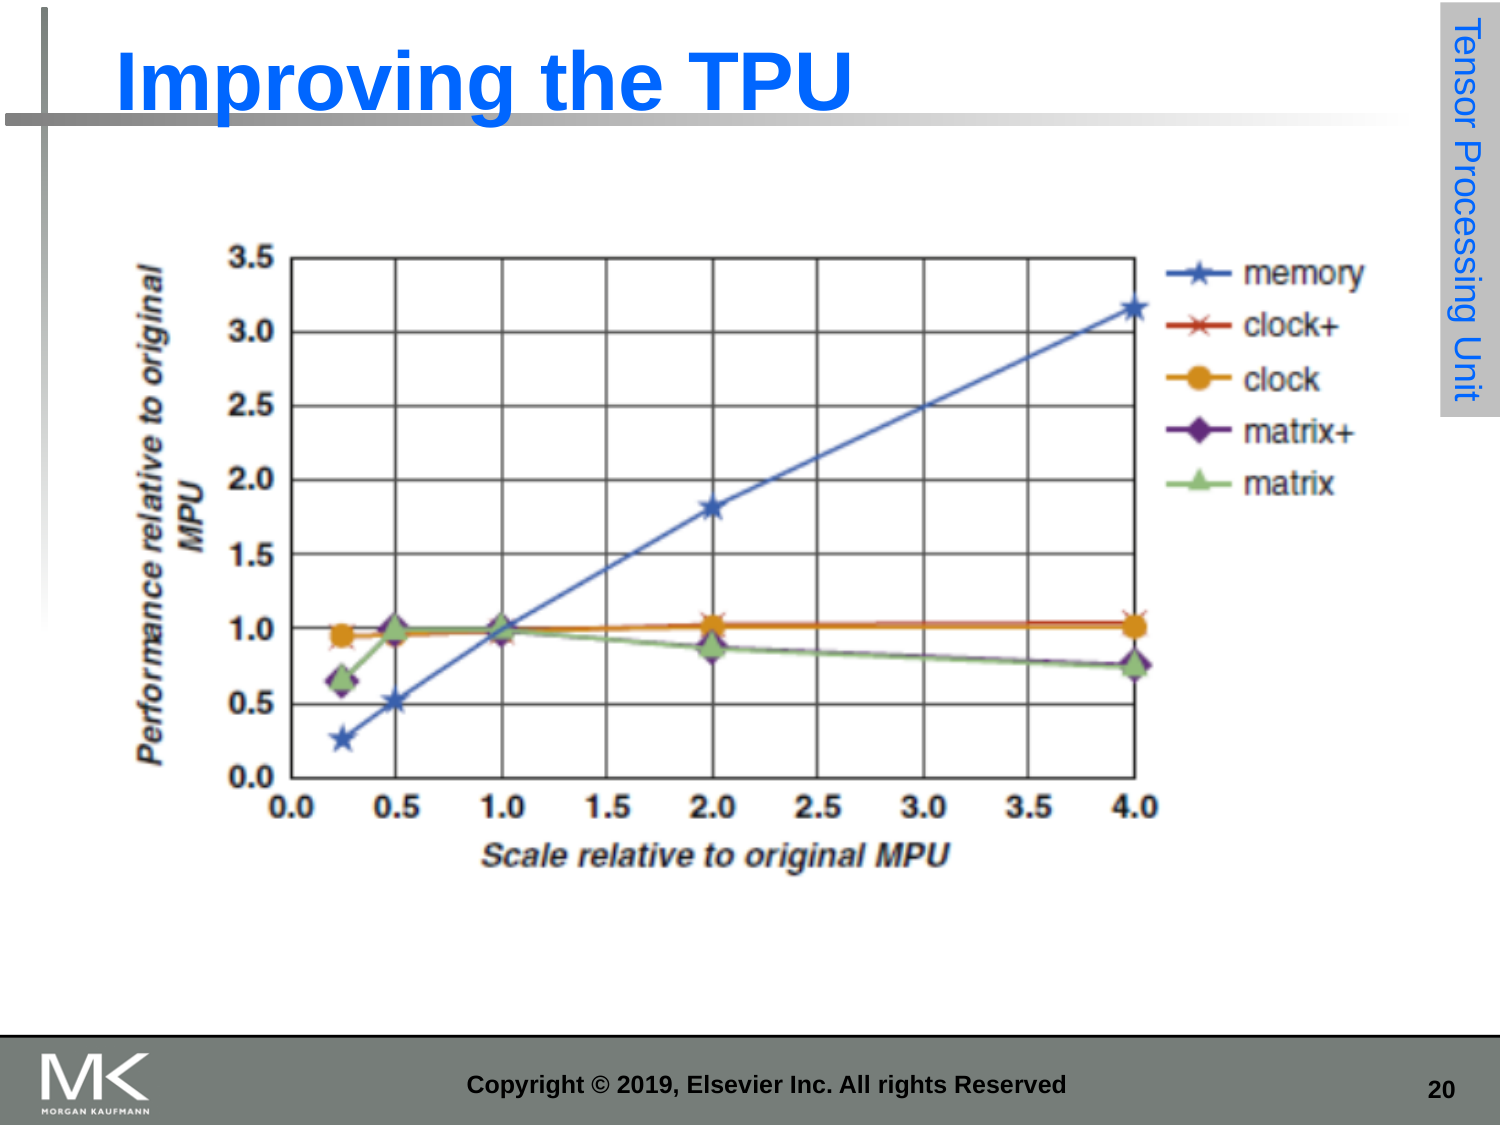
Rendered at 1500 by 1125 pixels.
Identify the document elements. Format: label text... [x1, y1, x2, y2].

picture [29, 1046, 160, 1123]
picture [104, 207, 1382, 891]
text_box Tensor Processing Unit [1440, 2, 1500, 417]
footer Copyright © 2019, Elsevier Inc. All rights Reserved [170, 1046, 1365, 1106]
title Improving the TPU [100, 17, 1440, 135]
